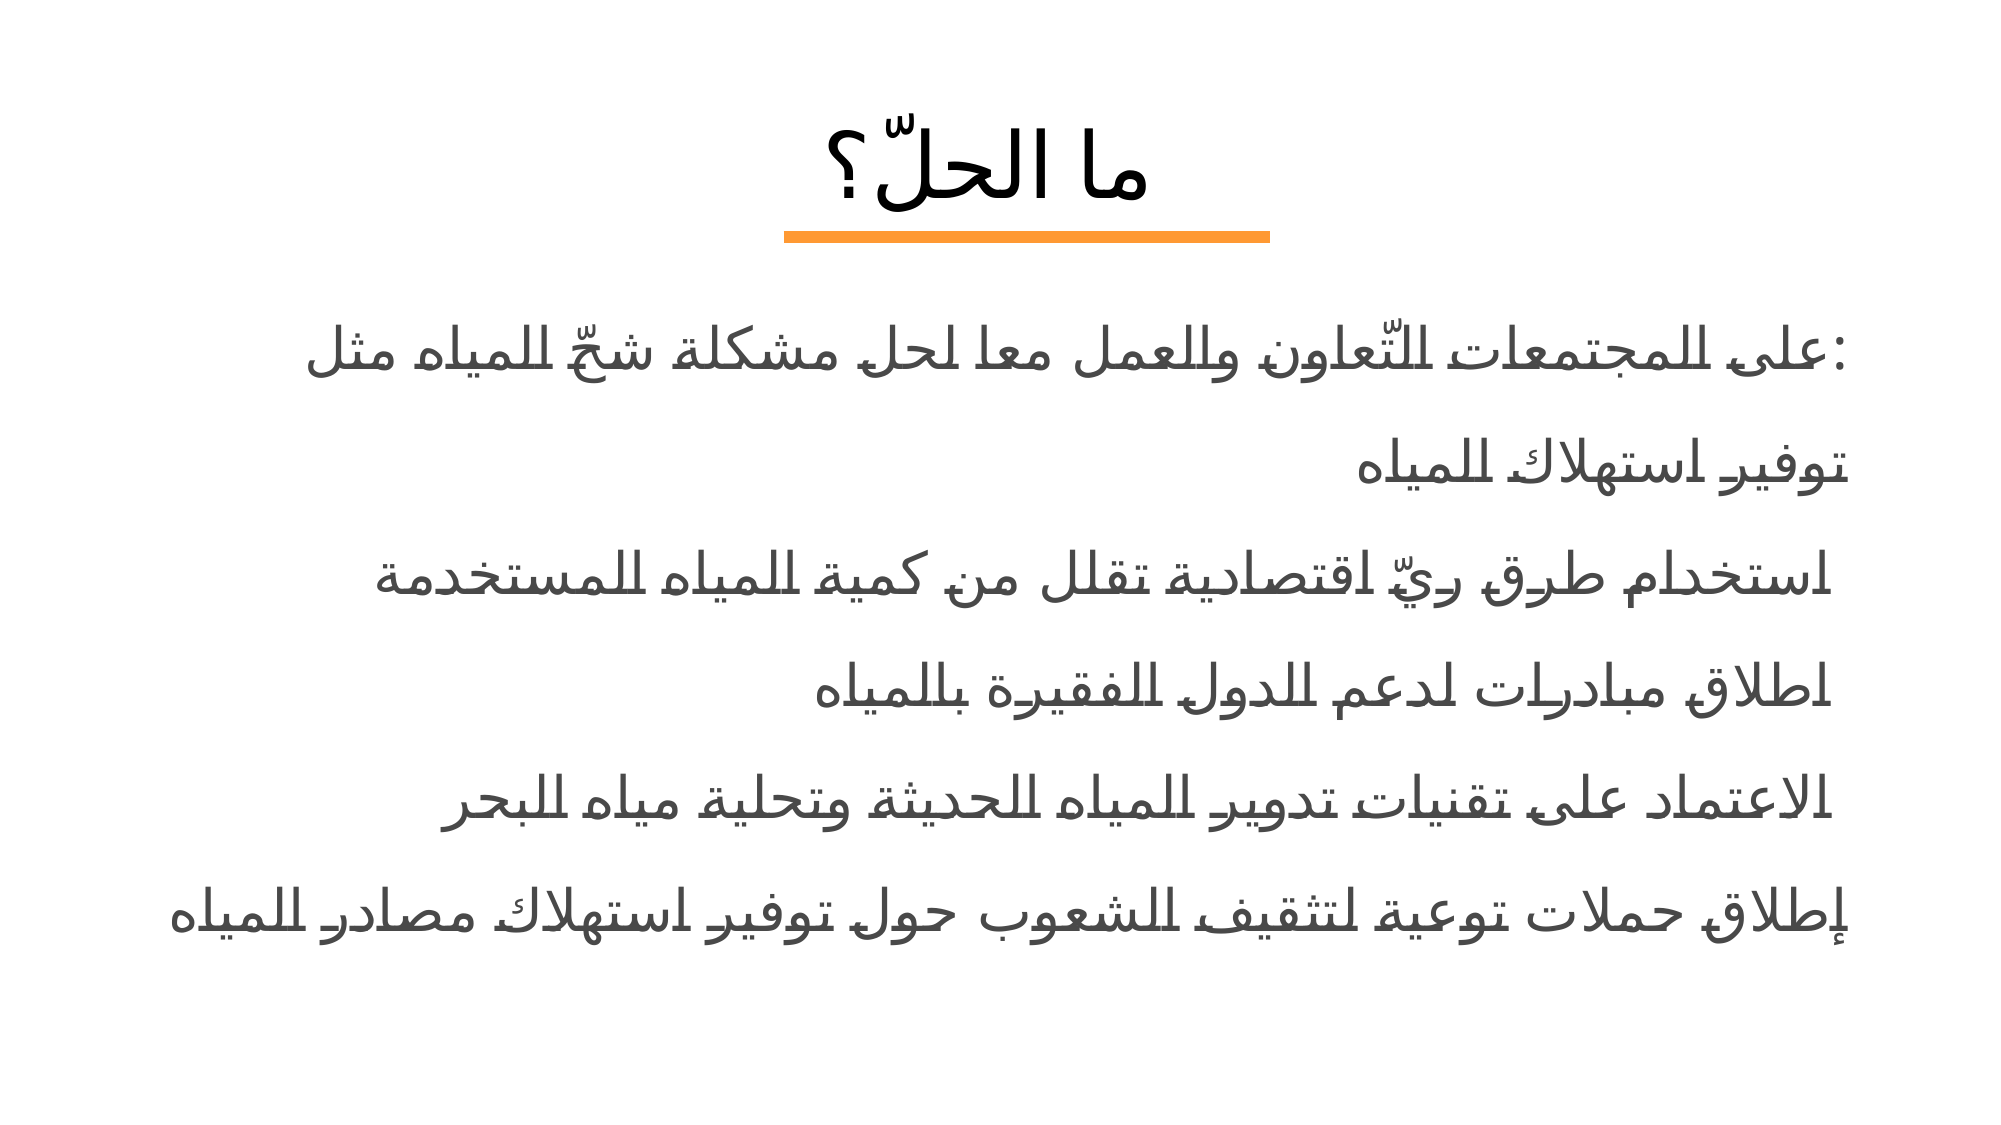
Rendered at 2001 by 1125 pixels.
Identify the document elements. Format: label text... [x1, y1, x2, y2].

title ما الحلّ؟ [137, 59, 1863, 278]
list على المجتمعات التّعاون والعمل معا لحل مشكلة شحّ المياه مثل: توفير استهلاك المياه استخدام طرق ريّ اقتصادية تقلل من كمية المياه المستخدمة اطلاق مبادرات لدعم الدول الفقيرة بالمياه الاعتماد على تقنيات تدوير المياه الحديثة وتحلية مياه البحر إطلاق حملات توعية لتثقيف الشعوب حول توفير استهلاك مصادر المياه [137, 299, 1863, 1014]
